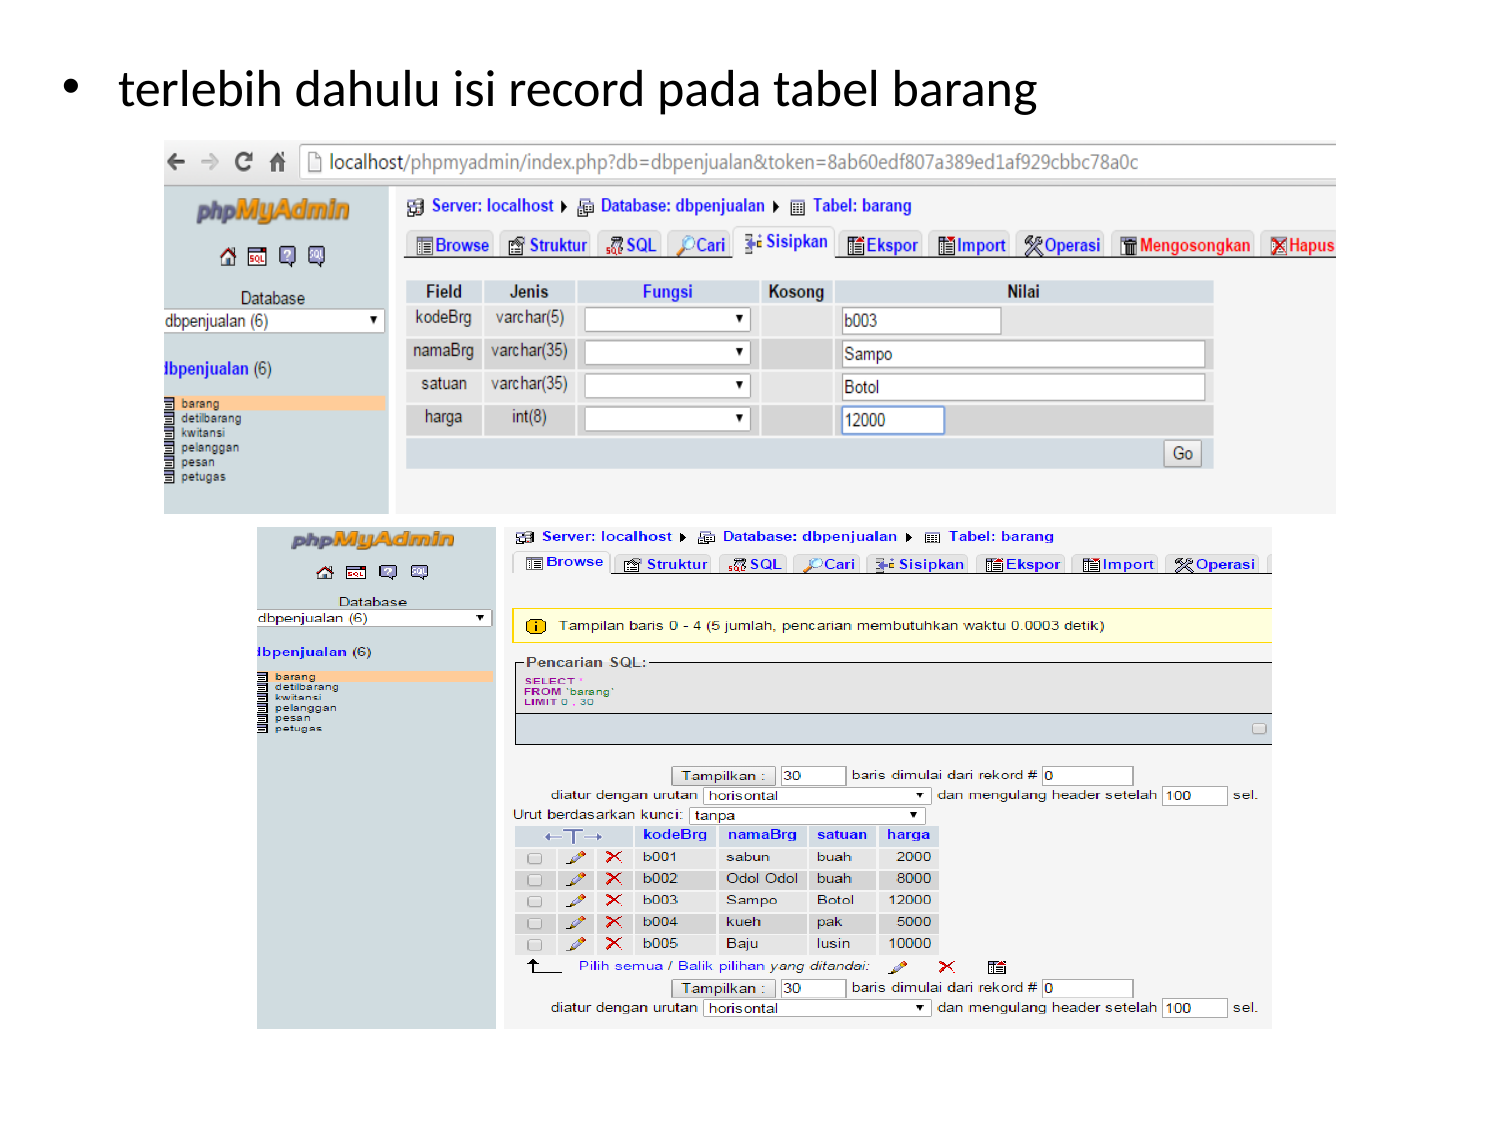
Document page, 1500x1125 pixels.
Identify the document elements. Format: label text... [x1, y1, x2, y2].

picture [163, 140, 1337, 515]
picture [257, 527, 1272, 1030]
list terlebih dahulu isi record pada tabel barang [46, 46, 1454, 141]
